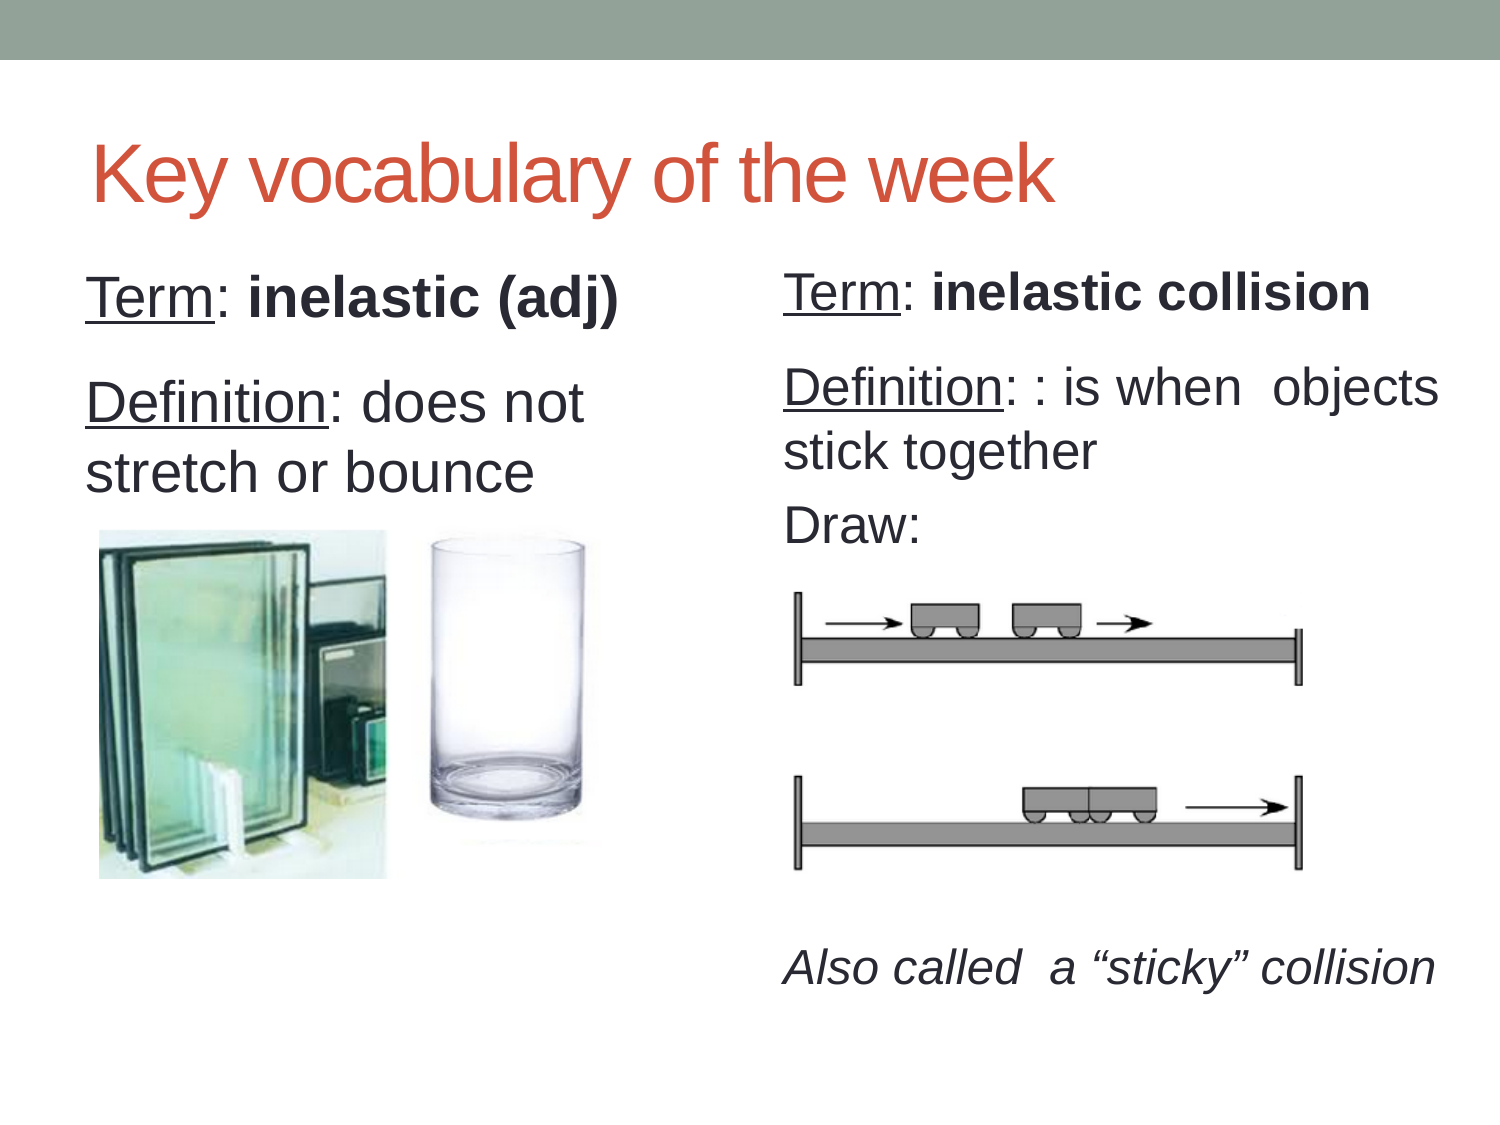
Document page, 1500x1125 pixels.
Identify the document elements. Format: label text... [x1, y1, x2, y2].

picture [99, 524, 602, 879]
list Term: inelastic (adj) Definition: does not stretch or bounce [50, 251, 750, 1005]
title Key vocabulary of the week [75, 87, 1425, 250]
list Term: inelastic collision Definition: : is when objects stick together Draw: Also called a “sticky” collision [750, 249, 1475, 1003]
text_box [787, 587, 1313, 880]
